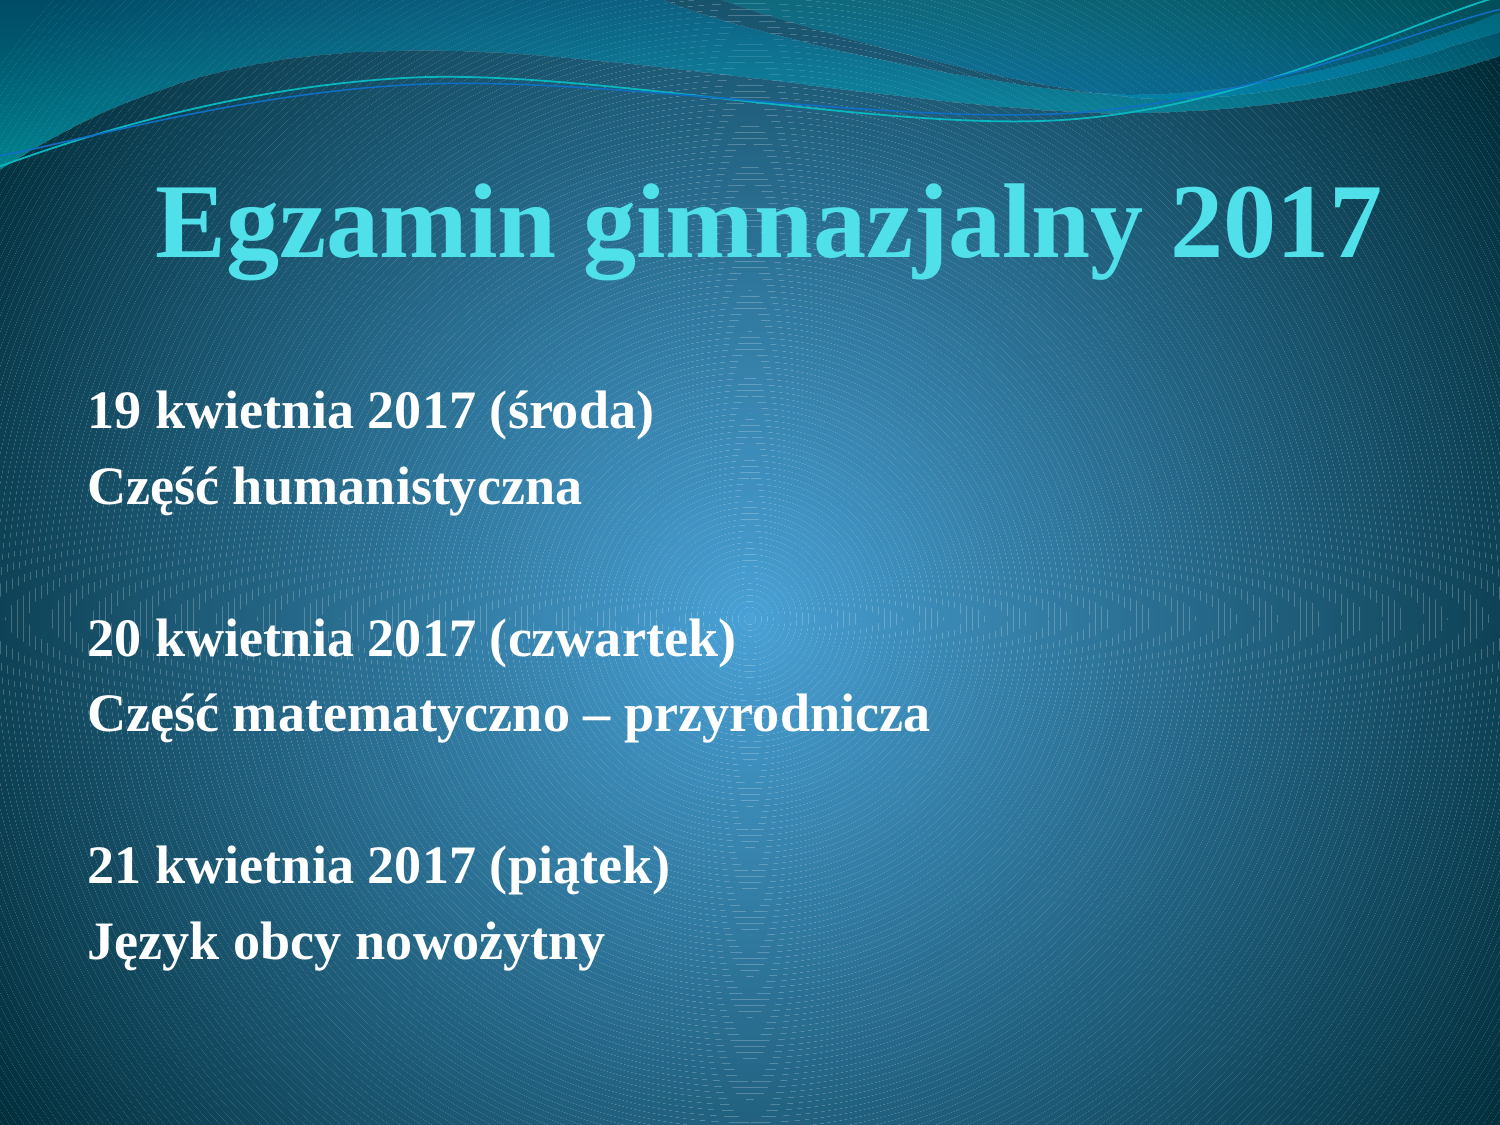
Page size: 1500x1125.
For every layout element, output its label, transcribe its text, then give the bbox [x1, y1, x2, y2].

title Egzamin gimnazjalny 2017 [112, 42, 1388, 279]
subtitle 19 kwietnia 2017 (środa) Część humanistyczna 20 kwietnia 2017 (czwartek) Część matematyczno – przyrodnicza 21 kwietnia 2017 (piątek) Język obcy nowożytny [87, 290, 1376, 1035]
